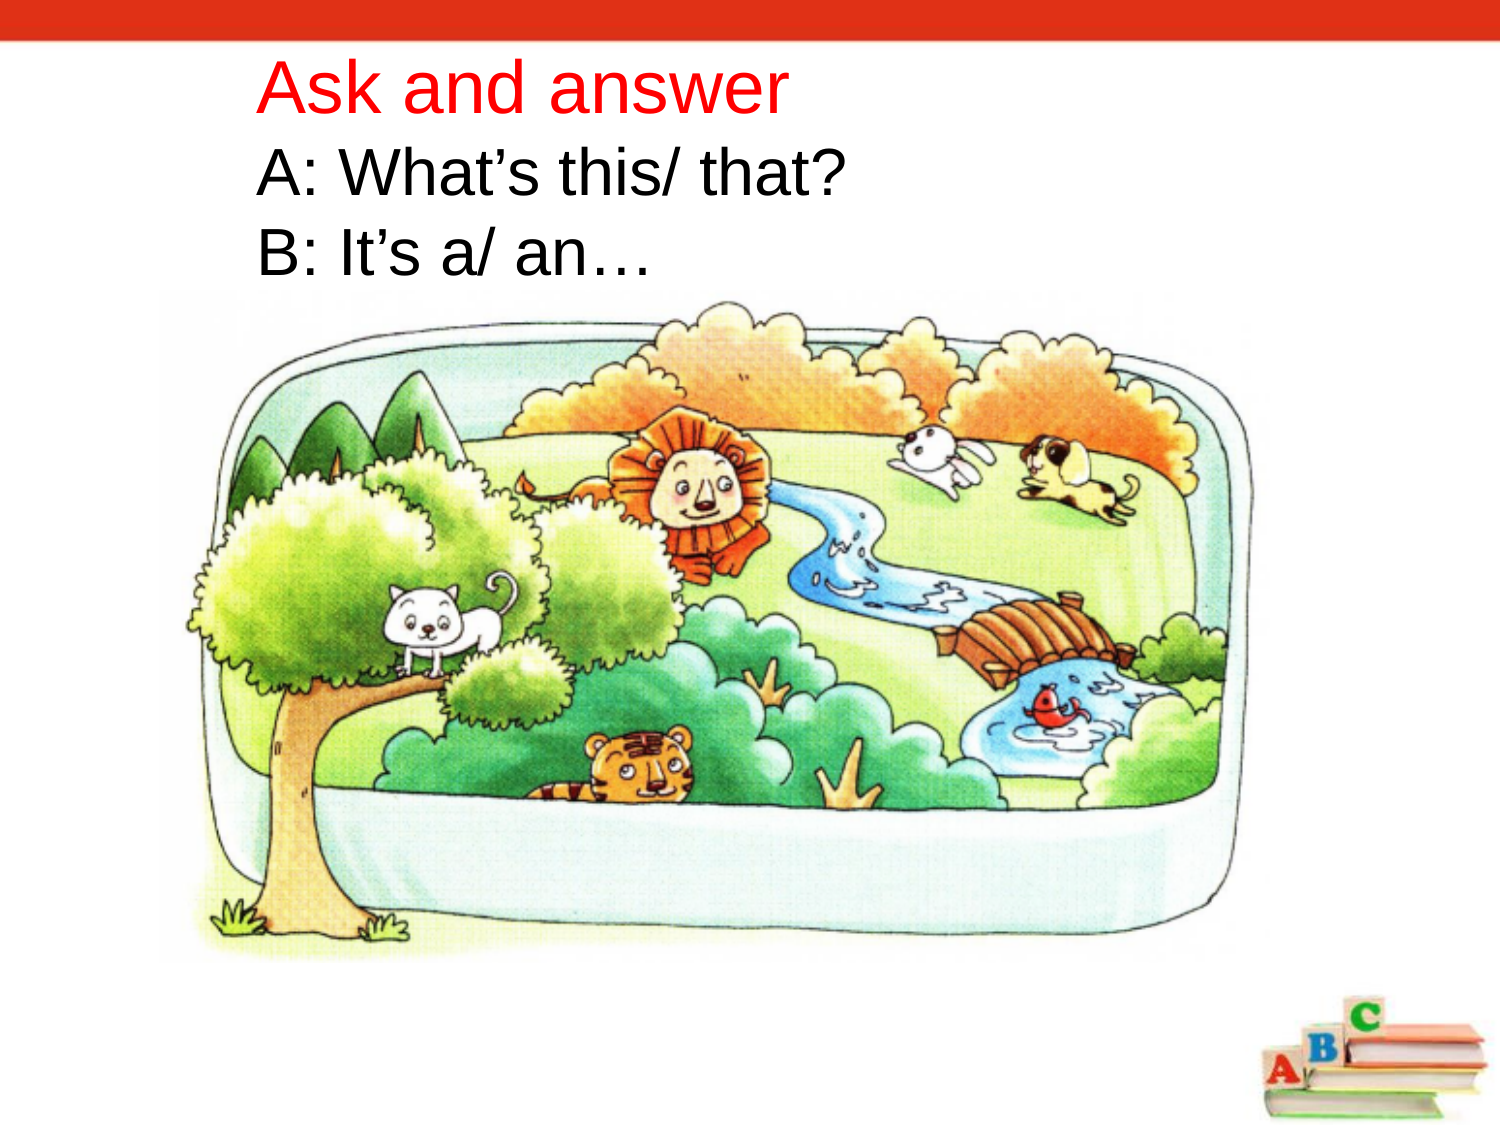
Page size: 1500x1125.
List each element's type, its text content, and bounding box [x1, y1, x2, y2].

picture [0, 0, 1500, 1125]
text_box Ask and answer A: What’s this/ that? B: It’s a/ an… [242, 30, 1400, 296]
